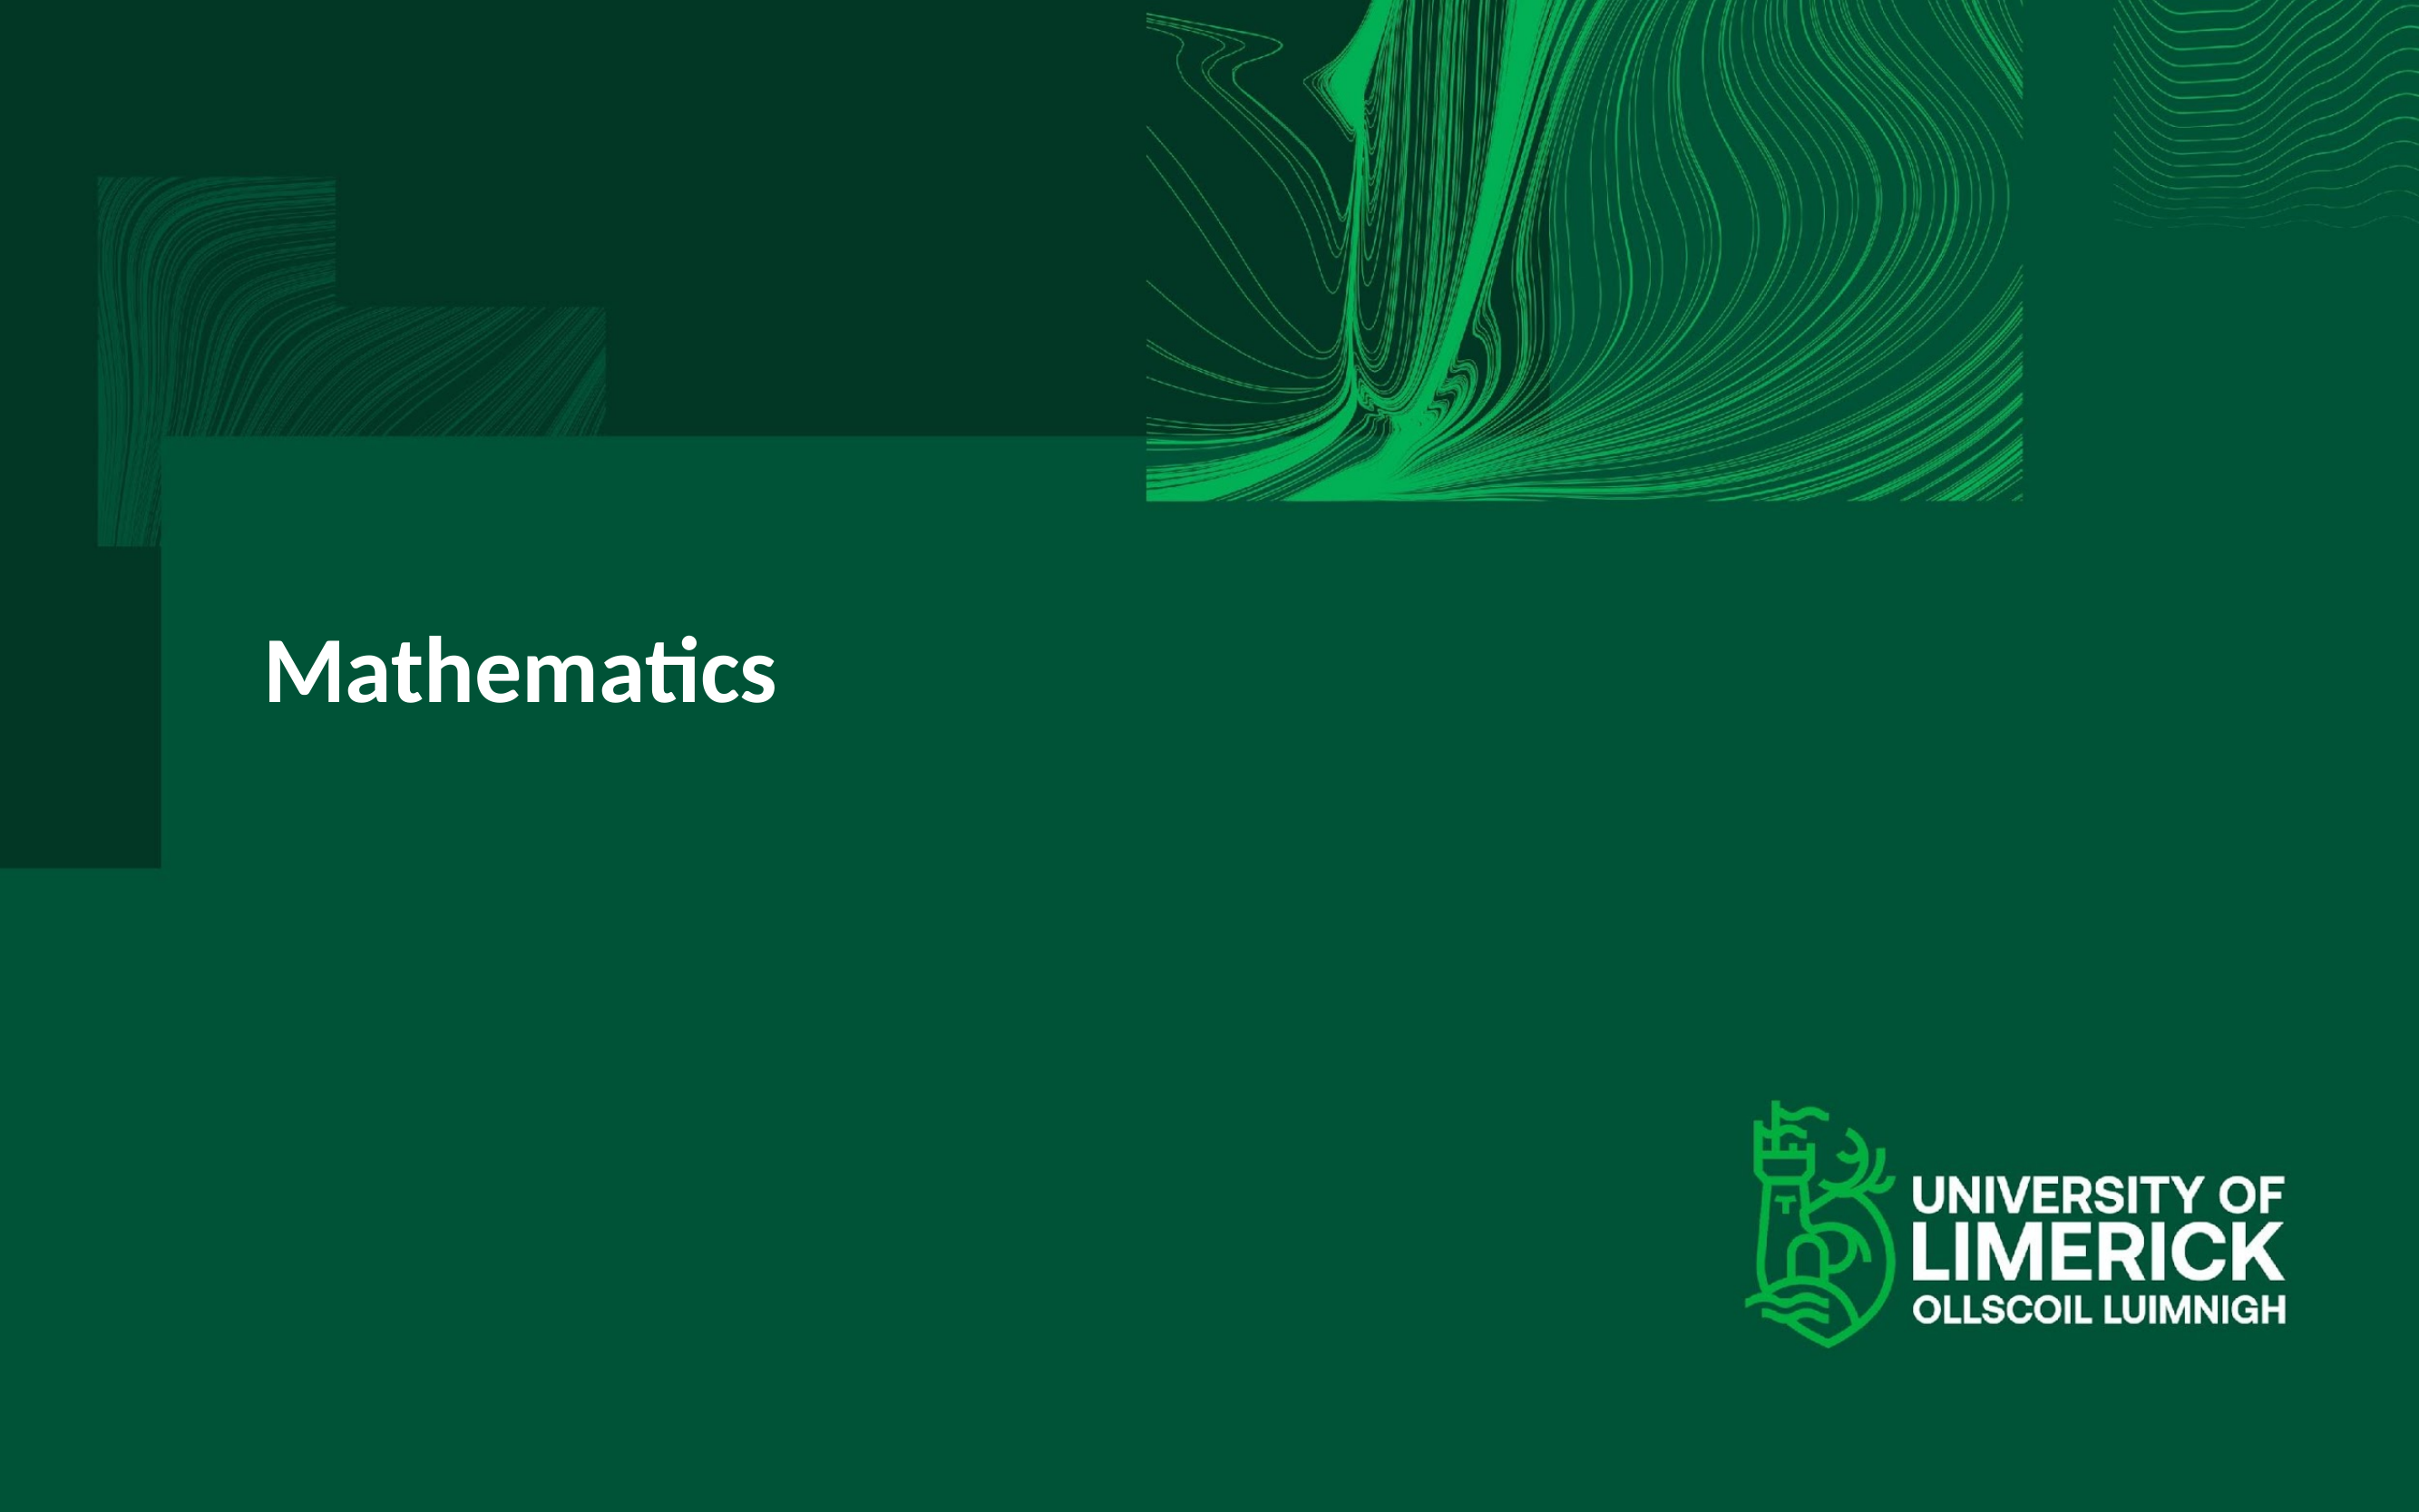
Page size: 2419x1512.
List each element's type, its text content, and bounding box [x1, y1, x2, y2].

picture [0, 0, 2419, 1512]
subtitle Mathematics [249, 614, 1750, 733]
